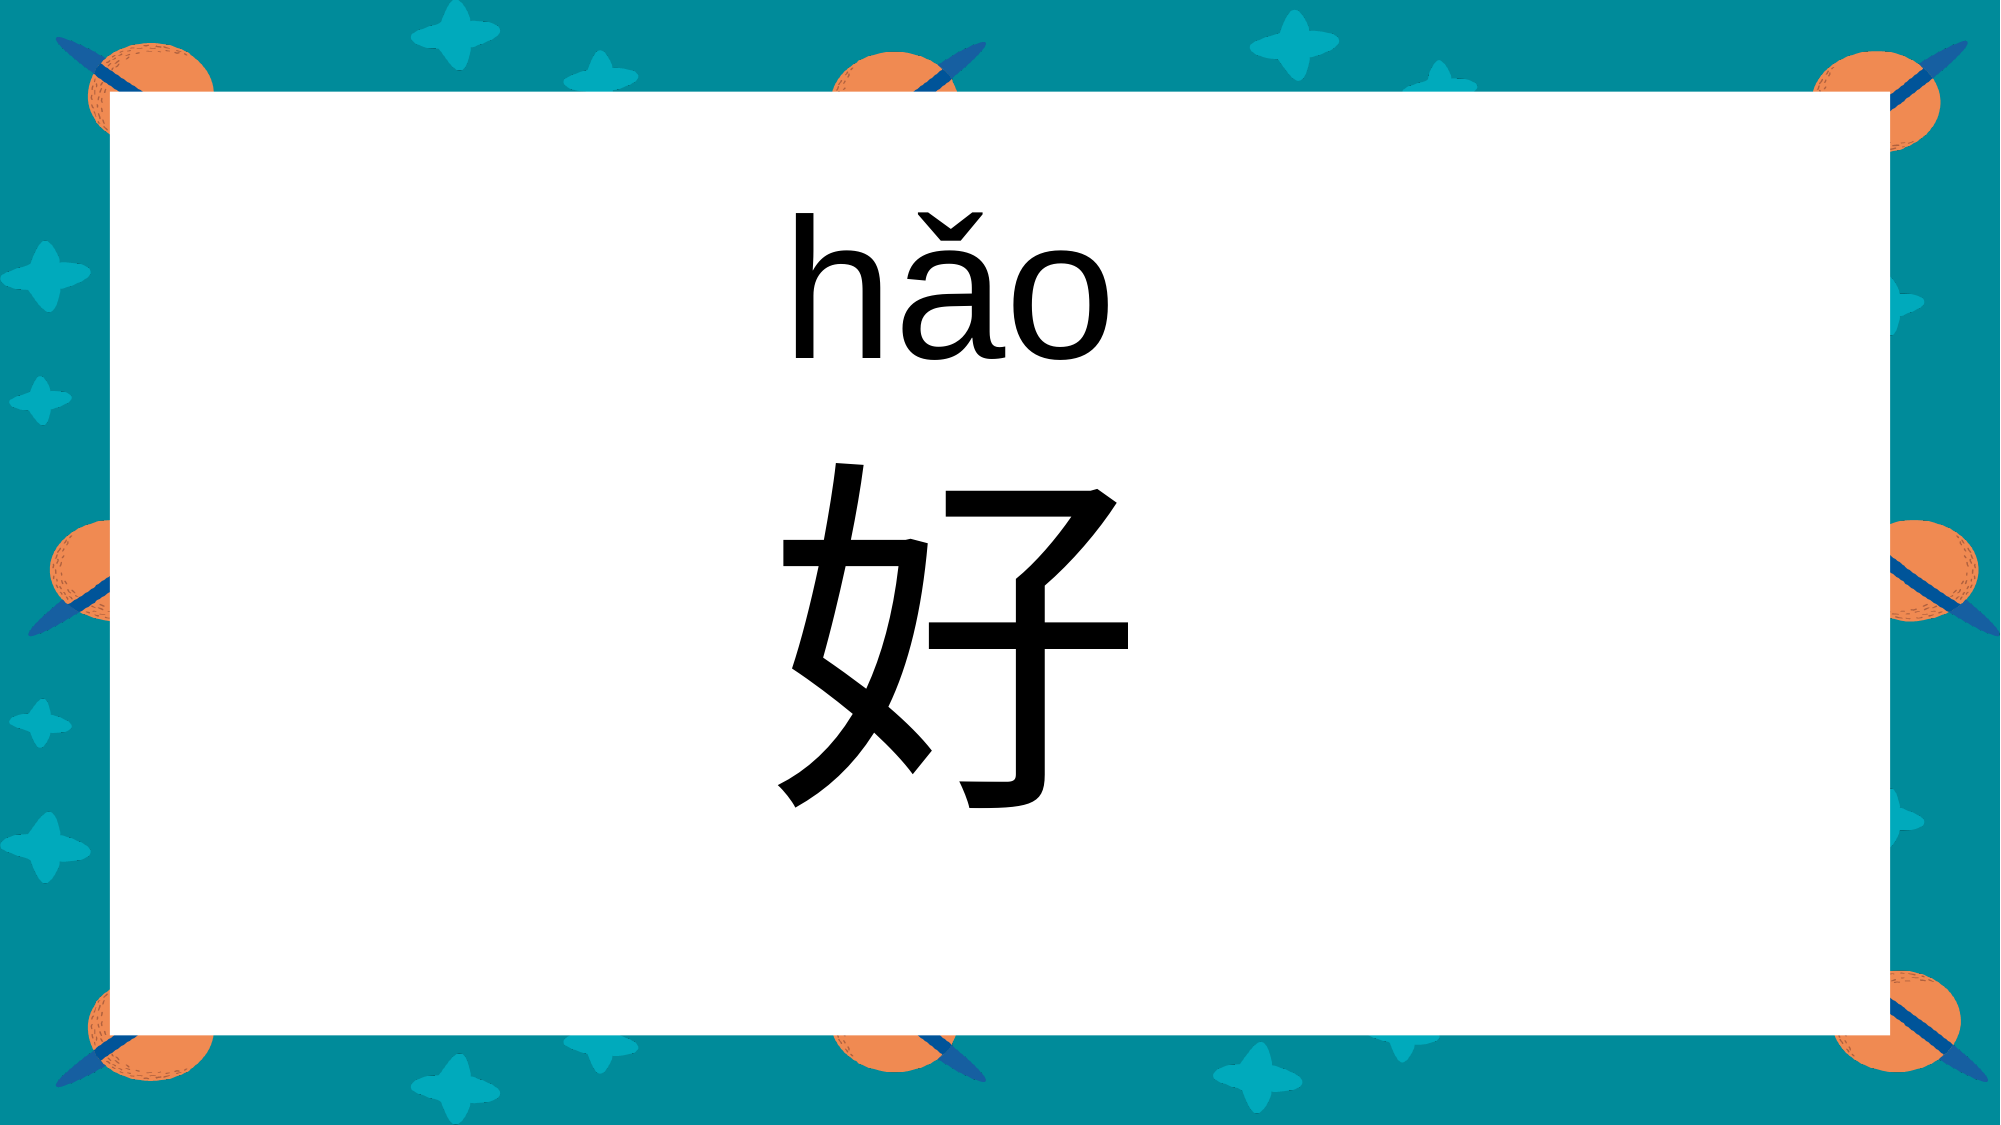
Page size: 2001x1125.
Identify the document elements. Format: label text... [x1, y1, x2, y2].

text_box hǎo [768, 150, 1188, 406]
picture [0, 0, 2000, 1125]
text_box 好 [753, 395, 1159, 861]
